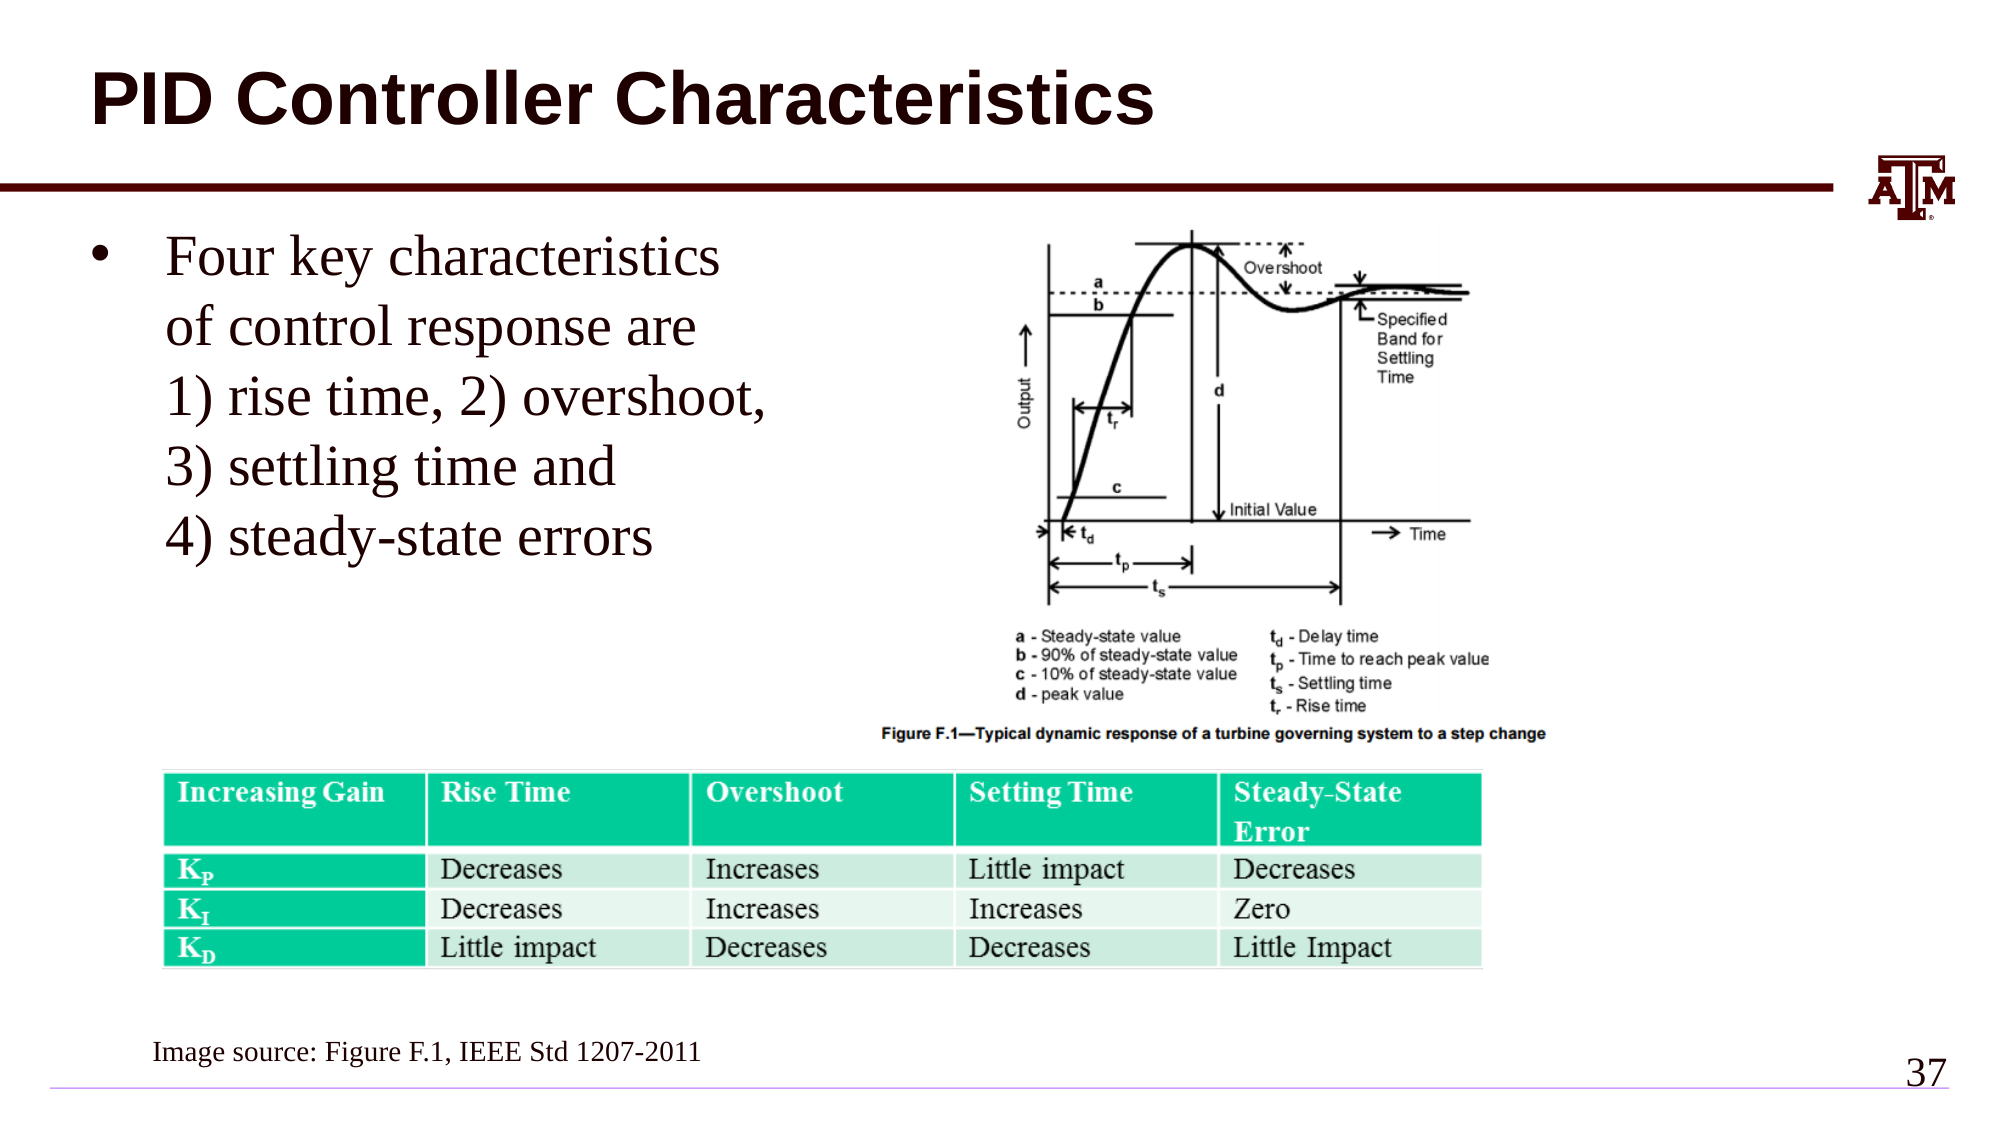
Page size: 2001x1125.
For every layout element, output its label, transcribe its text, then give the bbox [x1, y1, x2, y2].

text_box Image source: Figure F.1, IEEE Std 1207-2011 [137, 1024, 763, 1075]
picture [1856, 137, 1967, 238]
picture [874, 224, 1576, 751]
title PID Controller Characteristics [74, 12, 1909, 188]
text_box 36 [1862, 1037, 1963, 1113]
list Four key characteristics of control response are 1) rise time, 2) overshoot, 3) settling time and 4) steady-state errors [74, 209, 1929, 823]
picture [162, 762, 1483, 985]
